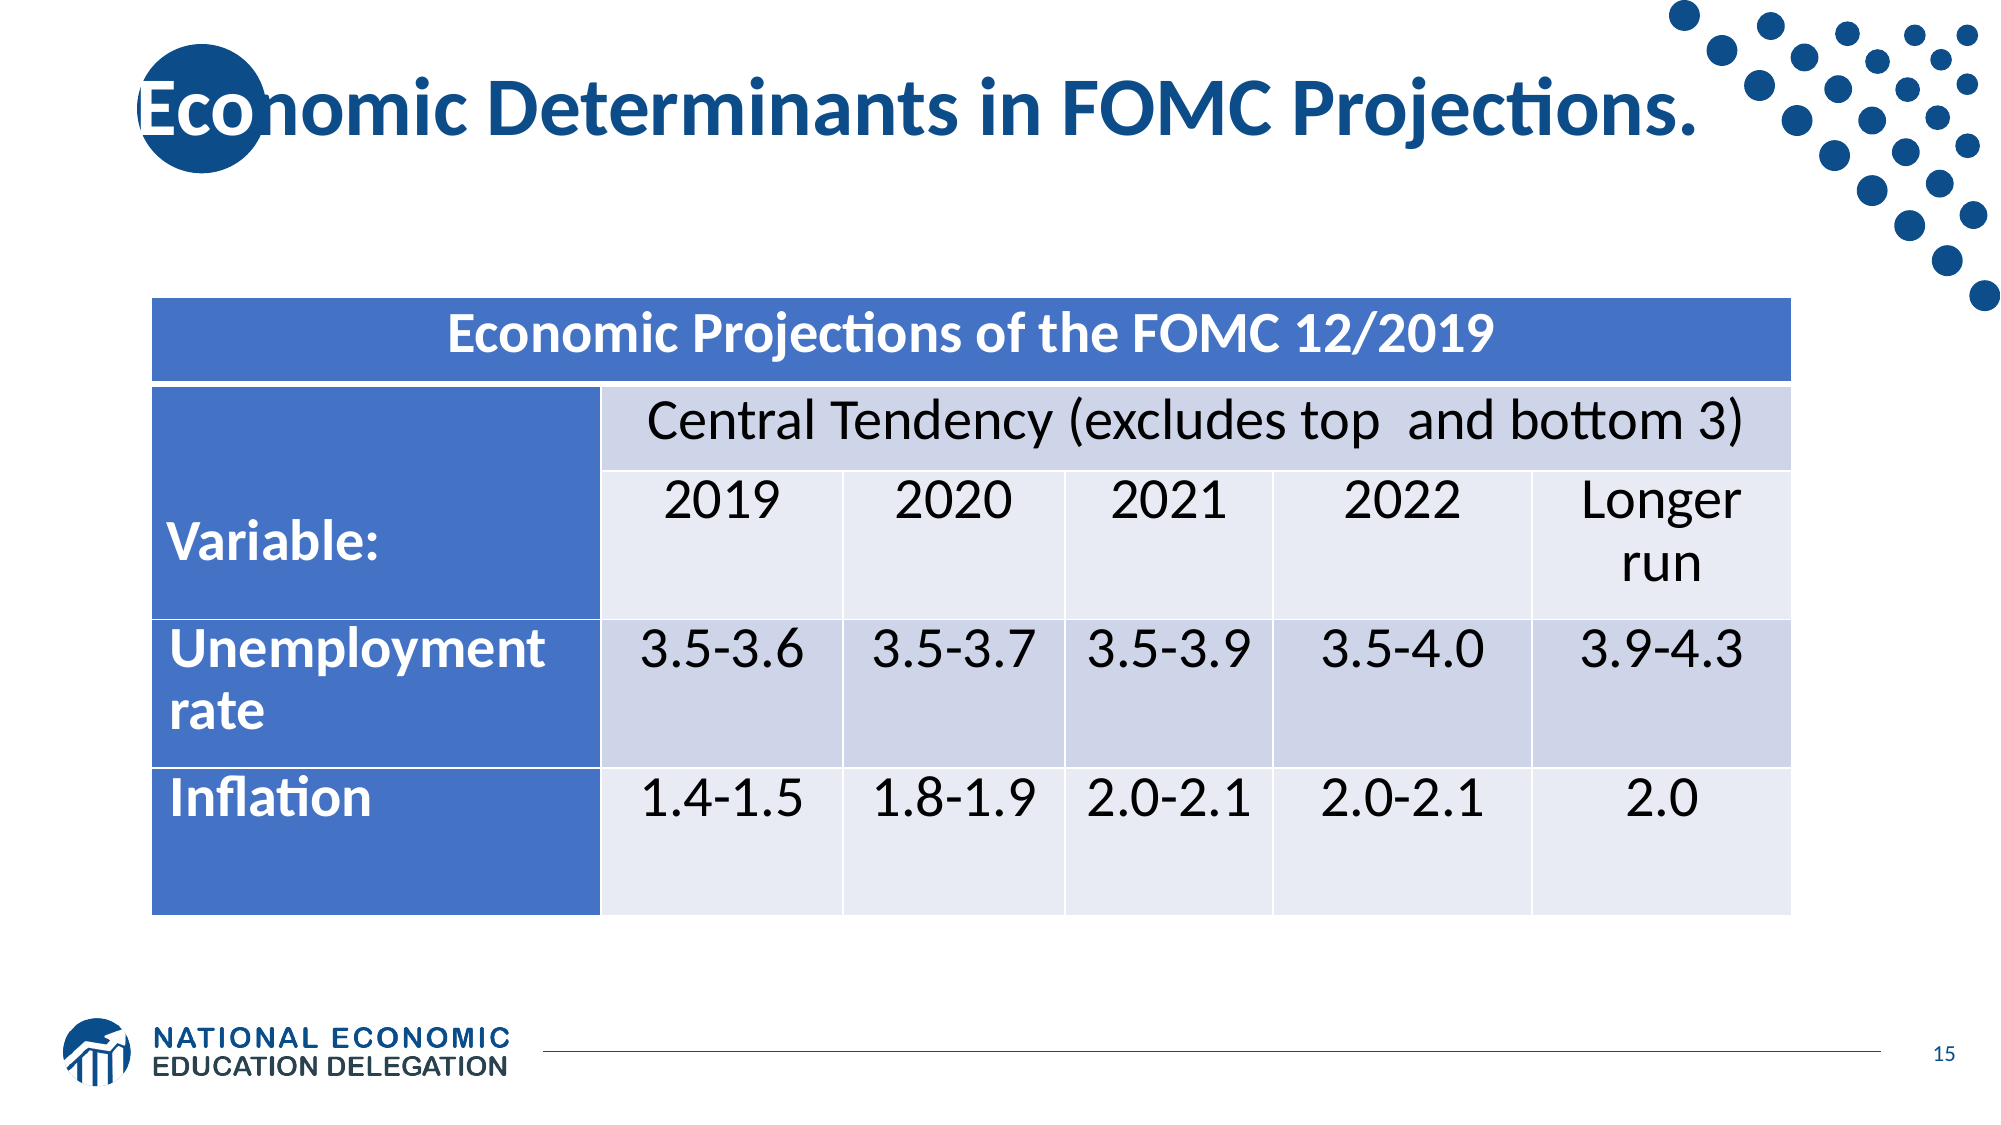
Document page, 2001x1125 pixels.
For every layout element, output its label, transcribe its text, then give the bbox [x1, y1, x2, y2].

table_cell 2022 [1274, 472, 1531, 619]
table_cell 3.5-4.0 [1274, 620, 1531, 767]
slide_number 15 [1521, 1022, 1972, 1082]
table_cell 3.5-3.6 [602, 620, 842, 767]
picture [55, 1013, 520, 1091]
table_cell 2021 [1066, 472, 1272, 619]
table_cell Central Tendency (excludes top and bottom 3) [602, 387, 1791, 470]
table_cell 1.8-1.9 [844, 769, 1064, 915]
table_cell 3.9-4.3 [1533, 620, 1791, 767]
table_cell Variable: [152, 387, 600, 619]
table_cell 2.0-2.1 [1274, 769, 1531, 915]
table_cell 2.0-2.1 [1066, 769, 1272, 915]
table_header Economic Projections of the FOMC 12/2019 [152, 298, 1791, 381]
table_cell Unemployment rate [152, 620, 600, 767]
table_cell 2020 [844, 472, 1064, 619]
title Economic Determinants in FOMC Projections. [121, 0, 1847, 218]
table_cell Inflation [152, 769, 600, 915]
table_cell 2019 [602, 472, 842, 619]
table_cell Longer run [1533, 472, 1791, 619]
table_cell 2.0 [1533, 769, 1791, 915]
table_cell 3.5-3.9 [1066, 620, 1272, 767]
table_cell 3.5-3.7 [844, 620, 1064, 767]
table_cell 1.4-1.5 [602, 769, 842, 915]
